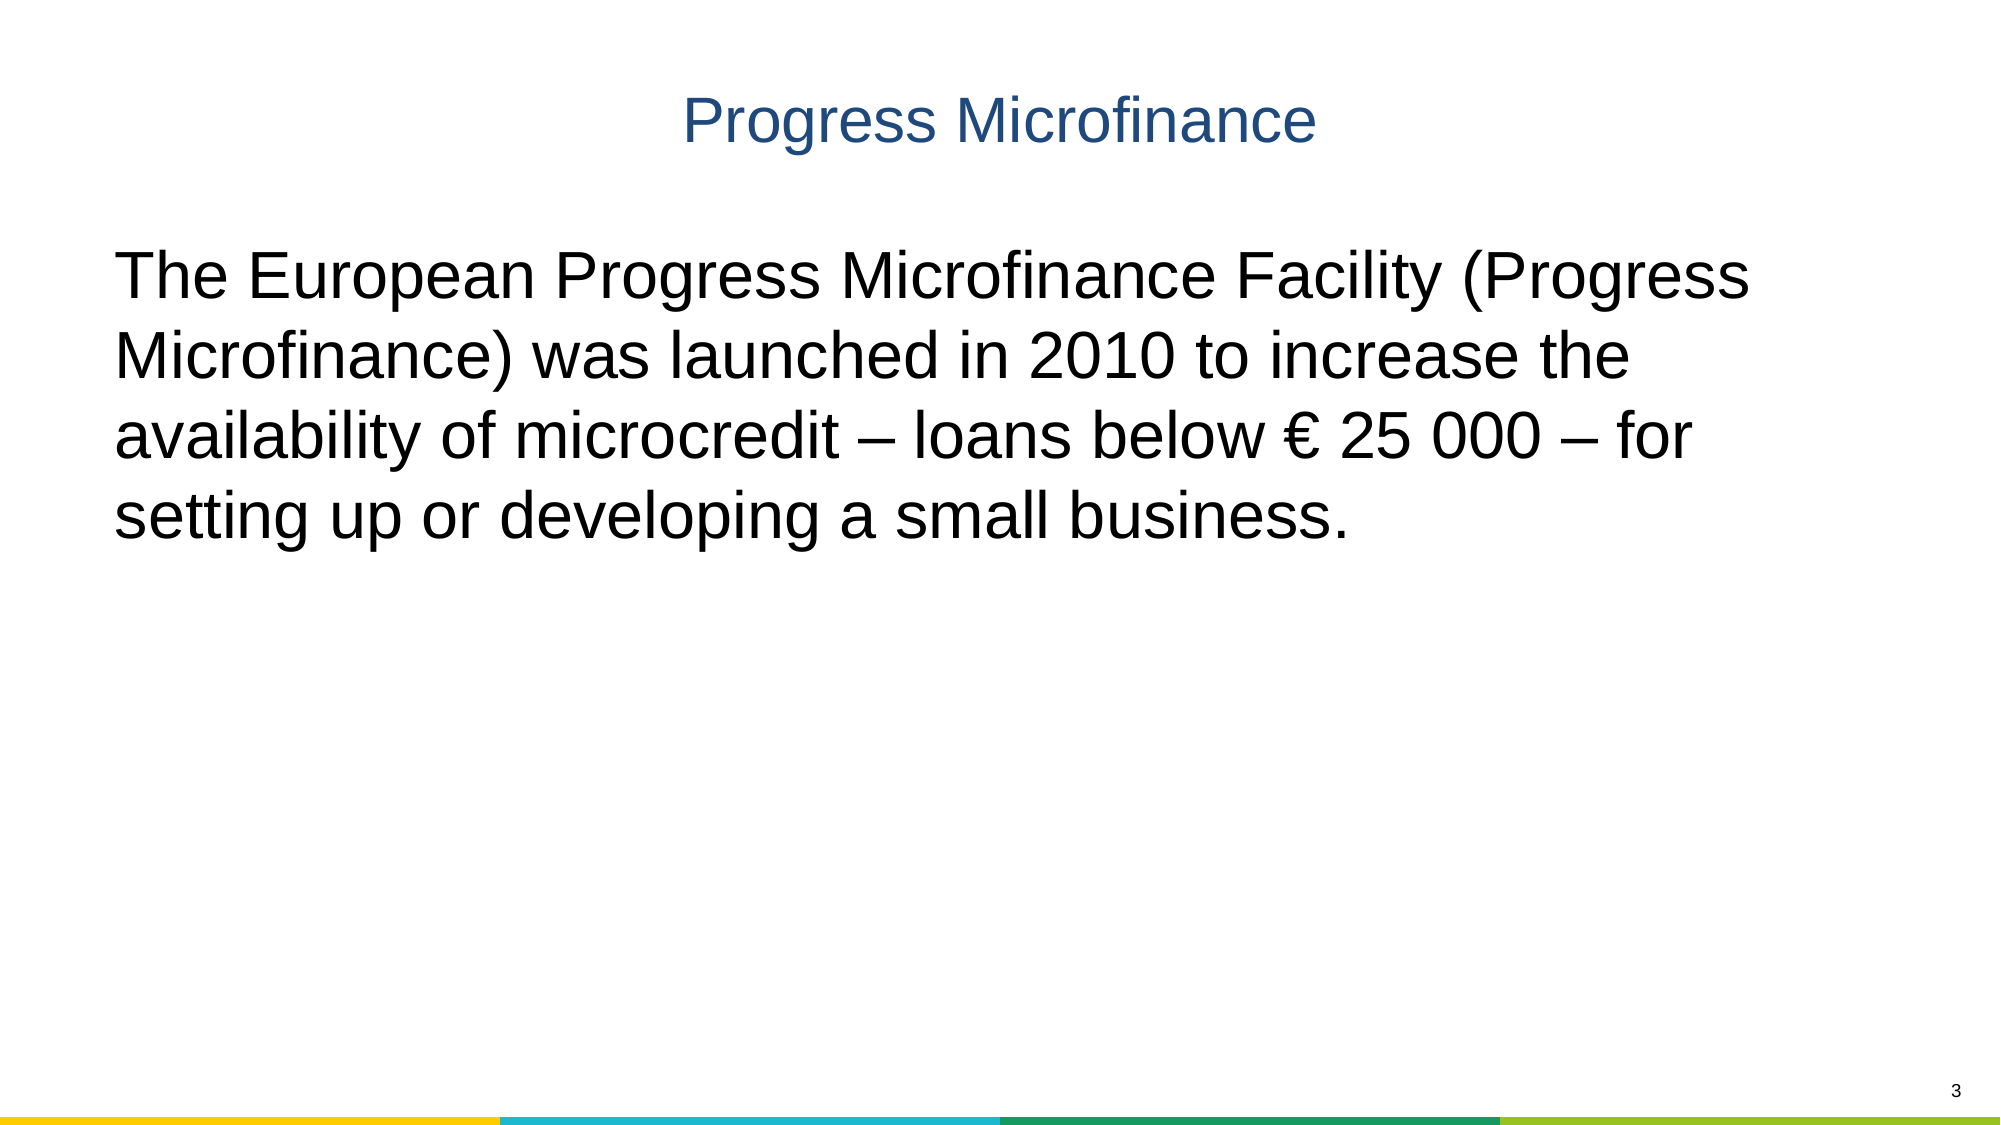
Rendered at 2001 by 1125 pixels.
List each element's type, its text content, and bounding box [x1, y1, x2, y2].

title Progress Microfinance [99, 70, 1900, 163]
list The European Progress Microfinance Facility (Progress Microfinance) was launched in 2010 to increase the availability of microcredit – loans below € 25 000 – for setting up or developing a small business. [99, 224, 1896, 1075]
